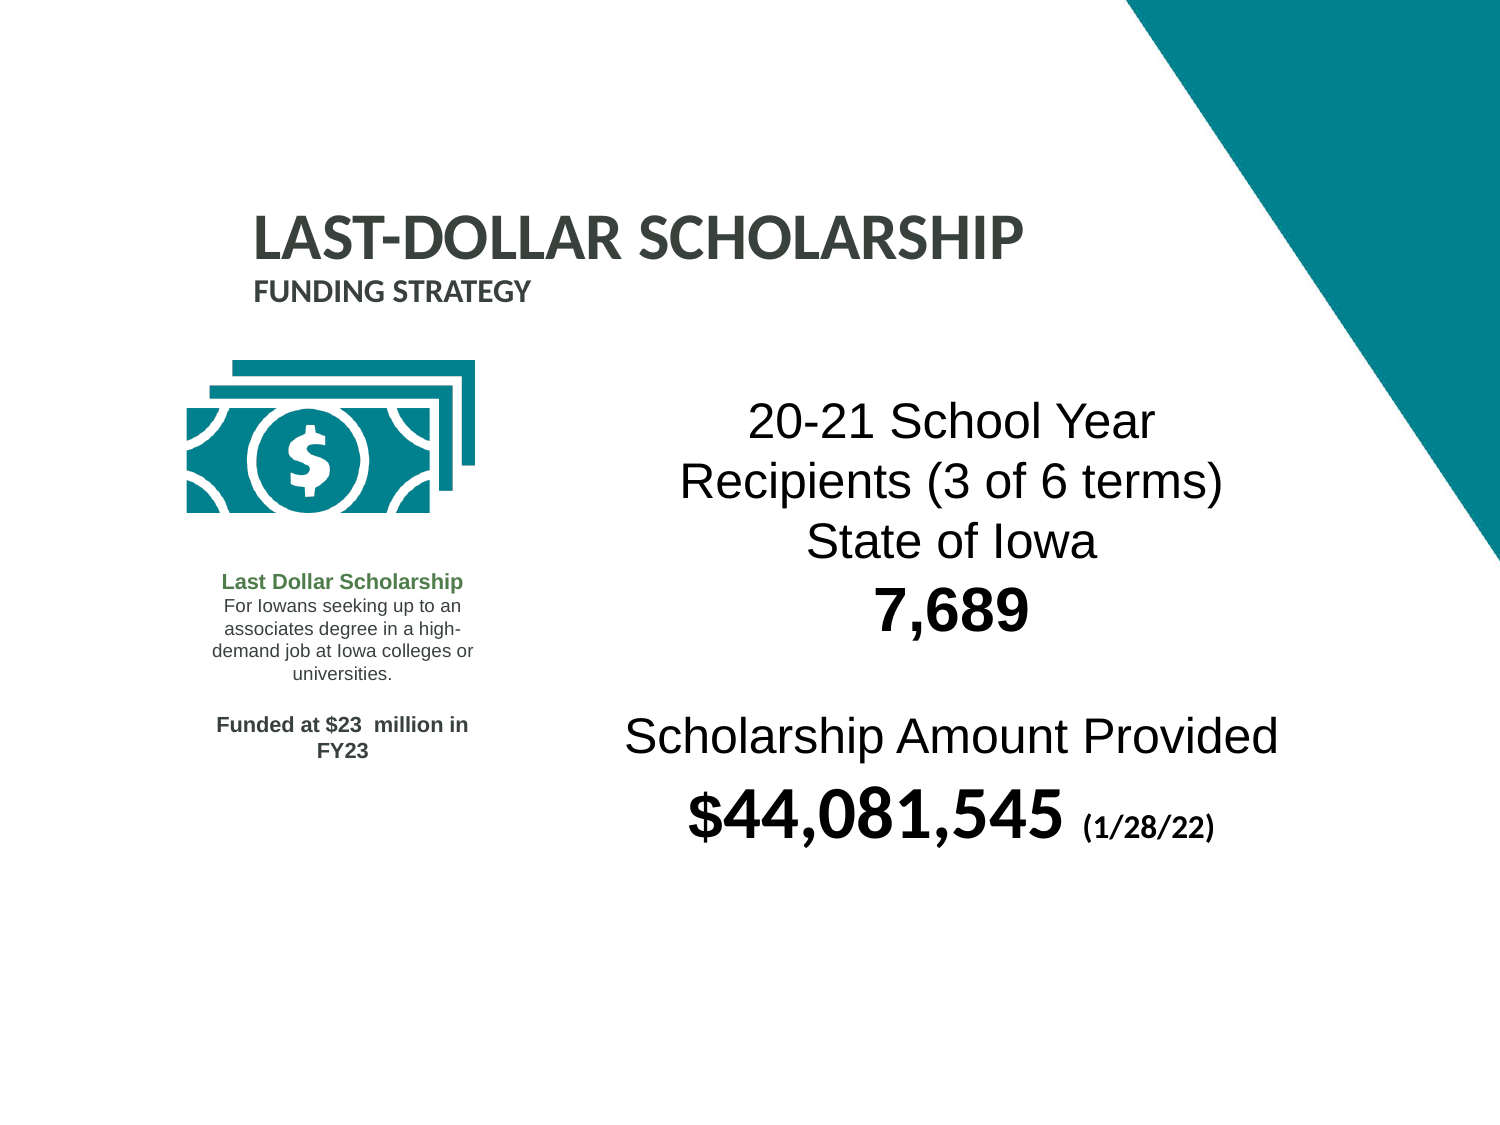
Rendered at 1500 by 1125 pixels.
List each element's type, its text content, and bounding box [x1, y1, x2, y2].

text_box Last Dollar Scholarship For Iowans seeking up to an associates degree in a high-demand job at Iowa colleges or universities. Funded at $23 million in FY23 [191, 560, 494, 771]
picture [0, 0, 1500, 1125]
title Last-Dollar Scholarship Funding strategy [238, 198, 1087, 314]
text_box 20-21 School Year Recipients (3 of 6 terms) State of Iowa 7,689 Scholarship Amount Provided $44,081,545 (1/28/22) [598, 355, 1306, 967]
